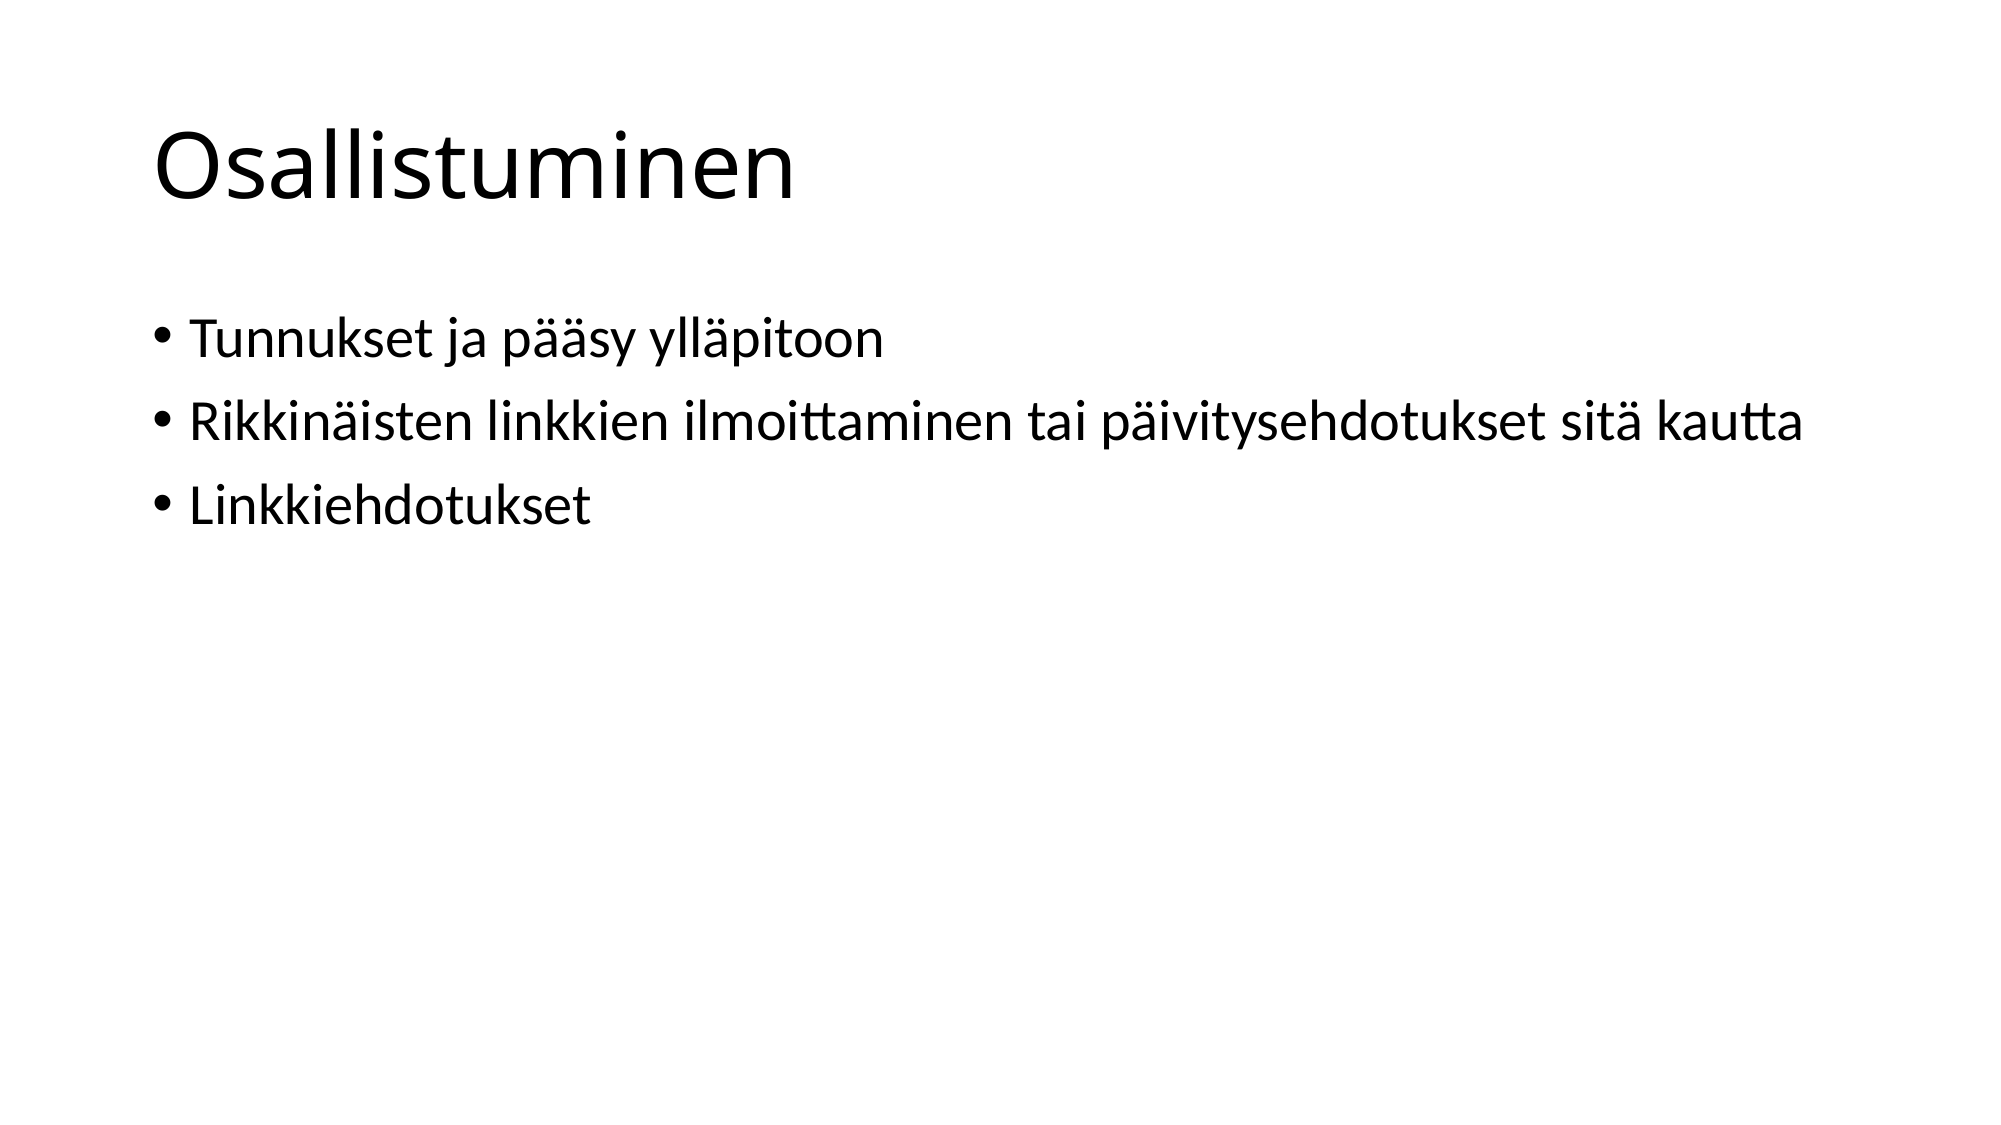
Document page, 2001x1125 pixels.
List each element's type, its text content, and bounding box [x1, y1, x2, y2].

title Osallistuminen [137, 59, 1863, 278]
list Tunnukset ja pääsy ylläpitoon Rikkinäisten linkkien ilmoittaminen tai päivitysehdotukset sitä kautta Linkkiehdotukset [137, 299, 1863, 1014]
